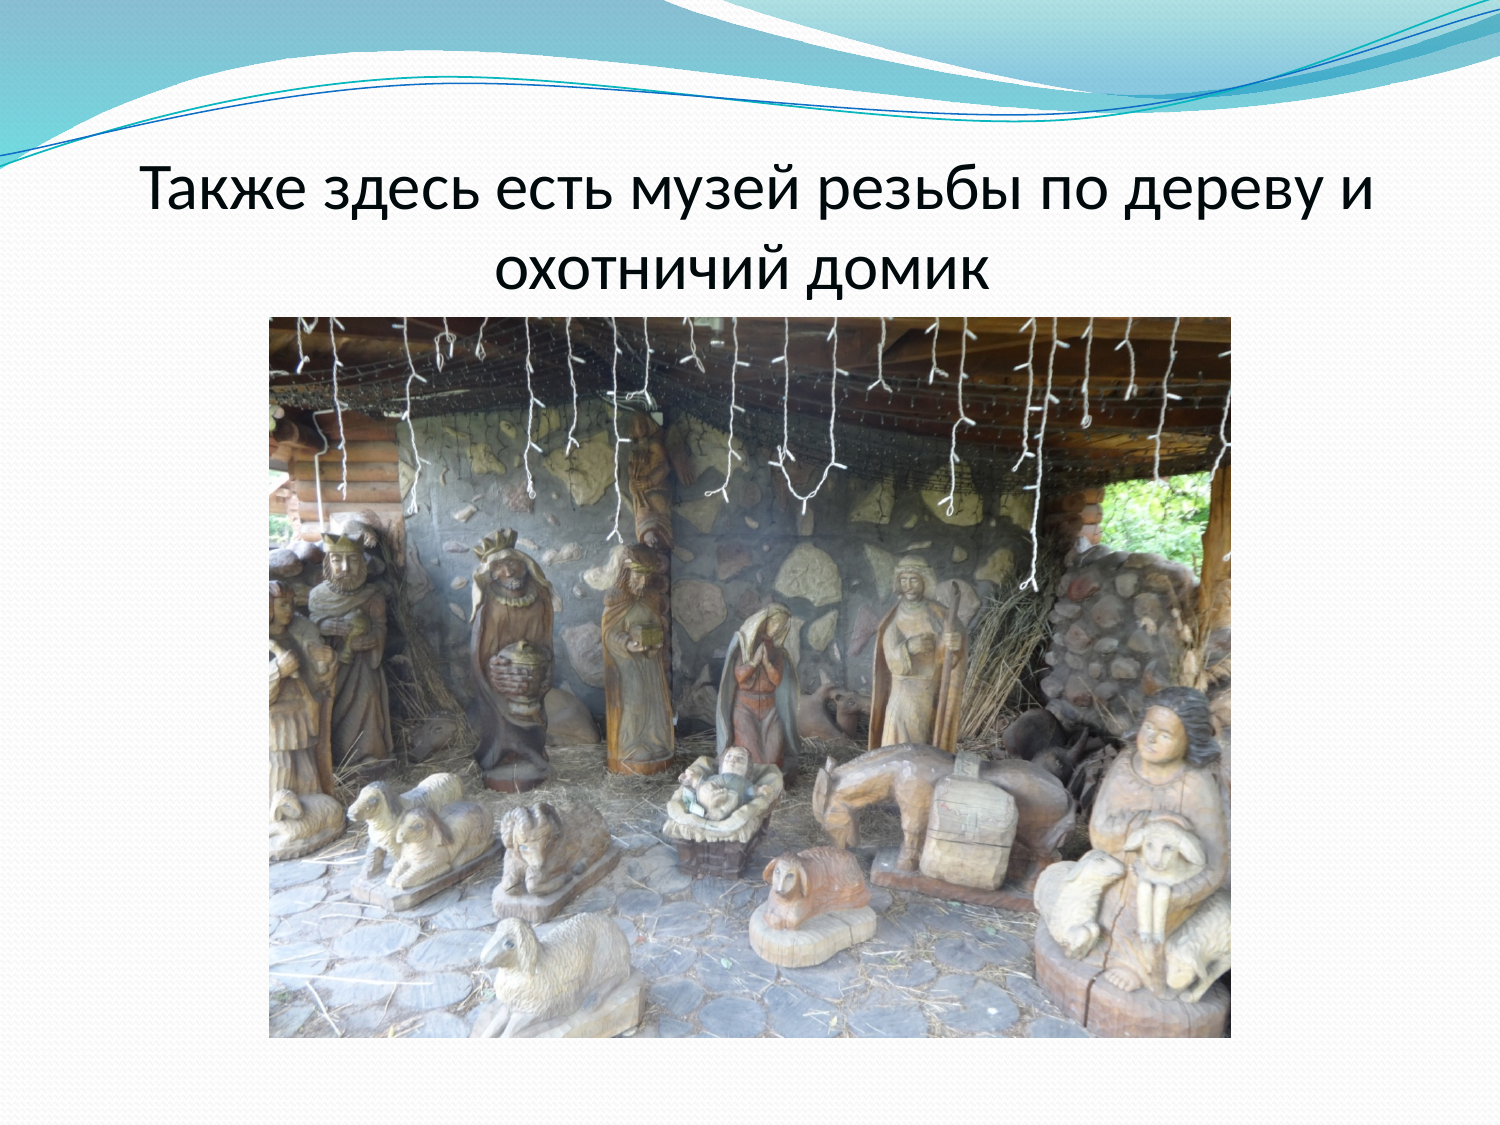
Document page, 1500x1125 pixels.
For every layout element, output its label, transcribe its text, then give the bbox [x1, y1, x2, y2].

title Также здесь есть музей резьбы по дереву и охотничий домик [75, 115, 1425, 303]
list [269, 317, 1231, 1038]
